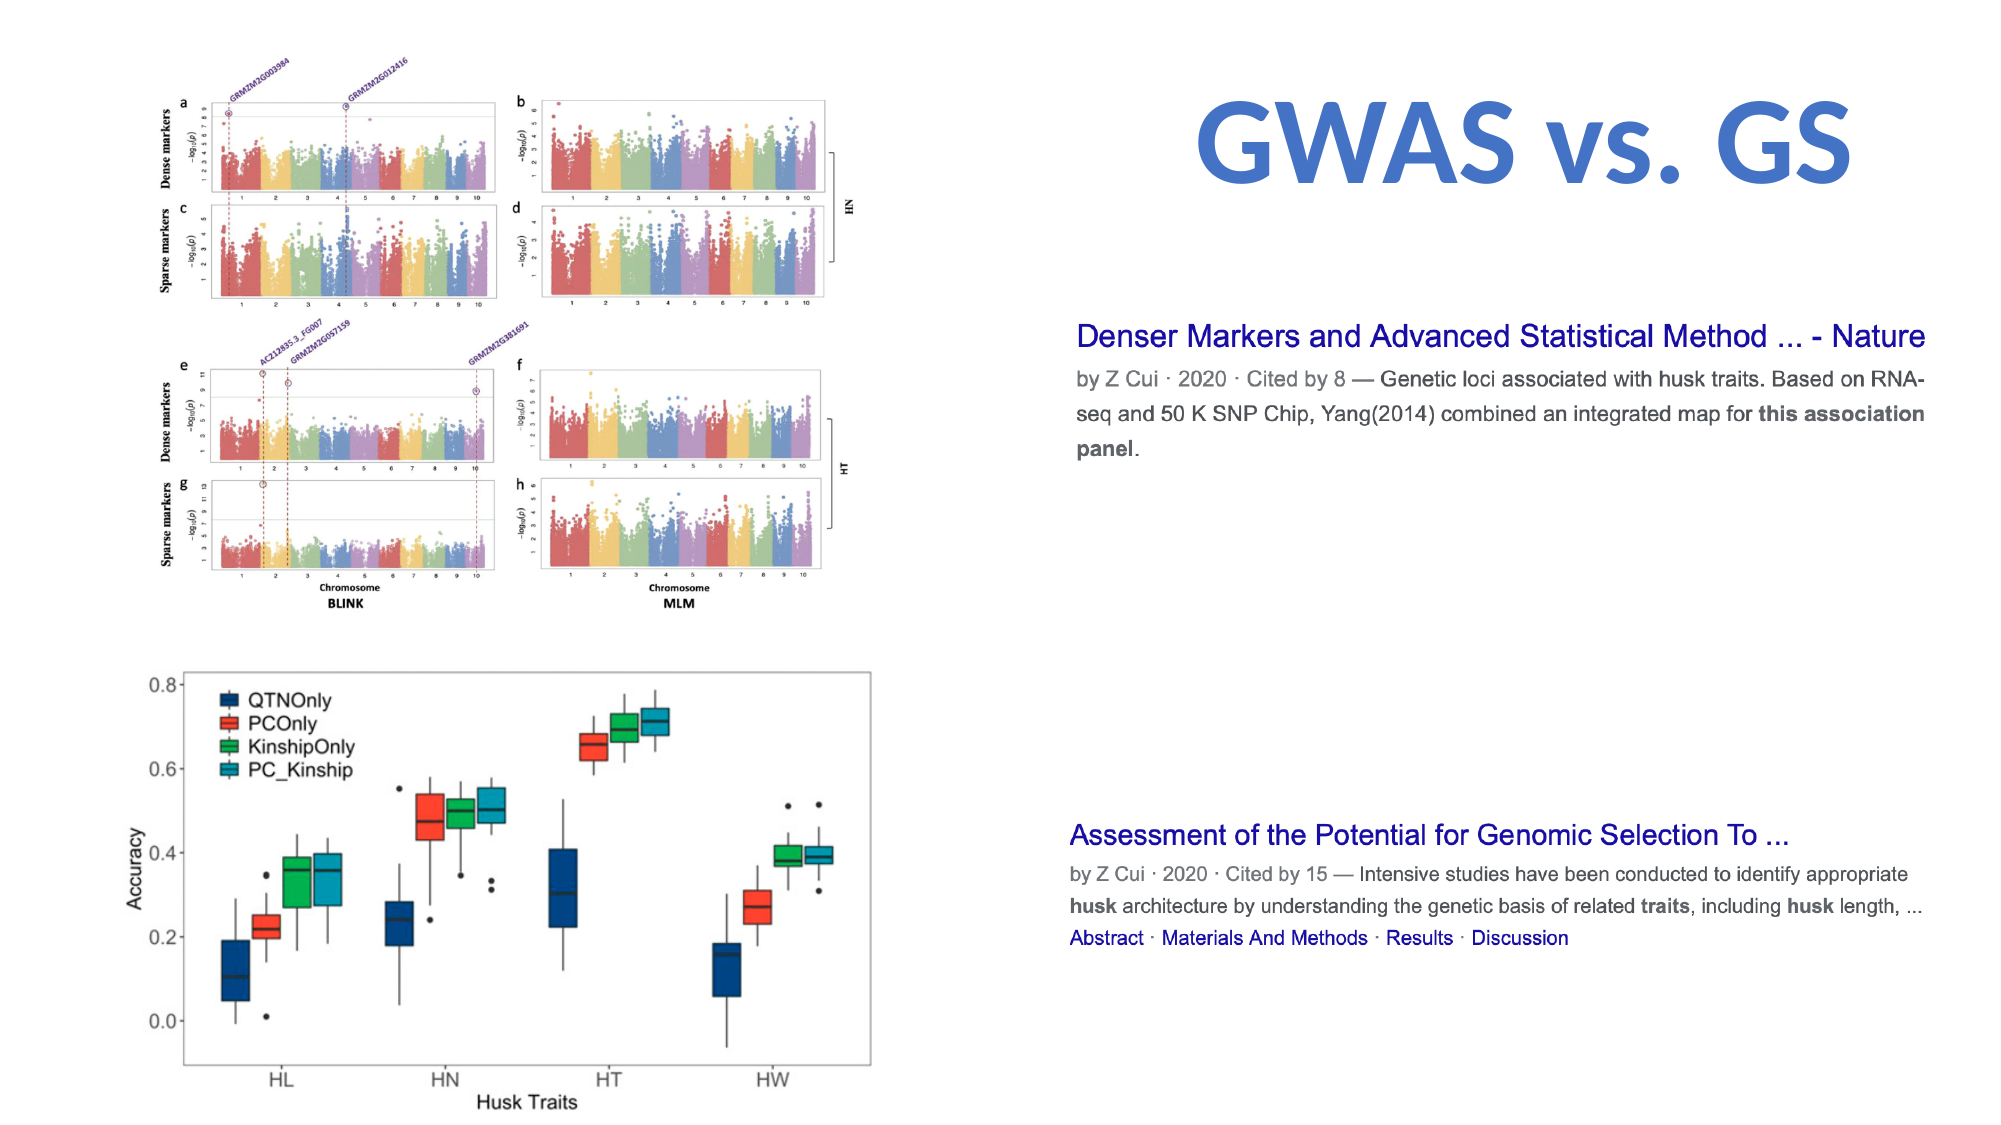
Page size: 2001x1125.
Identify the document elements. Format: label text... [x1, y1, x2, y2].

text_box GWAS vs. GS [1050, 46, 2000, 219]
picture [1049, 310, 1950, 478]
picture [123, 46, 874, 625]
picture [1049, 811, 1950, 969]
picture [123, 669, 874, 1112]
